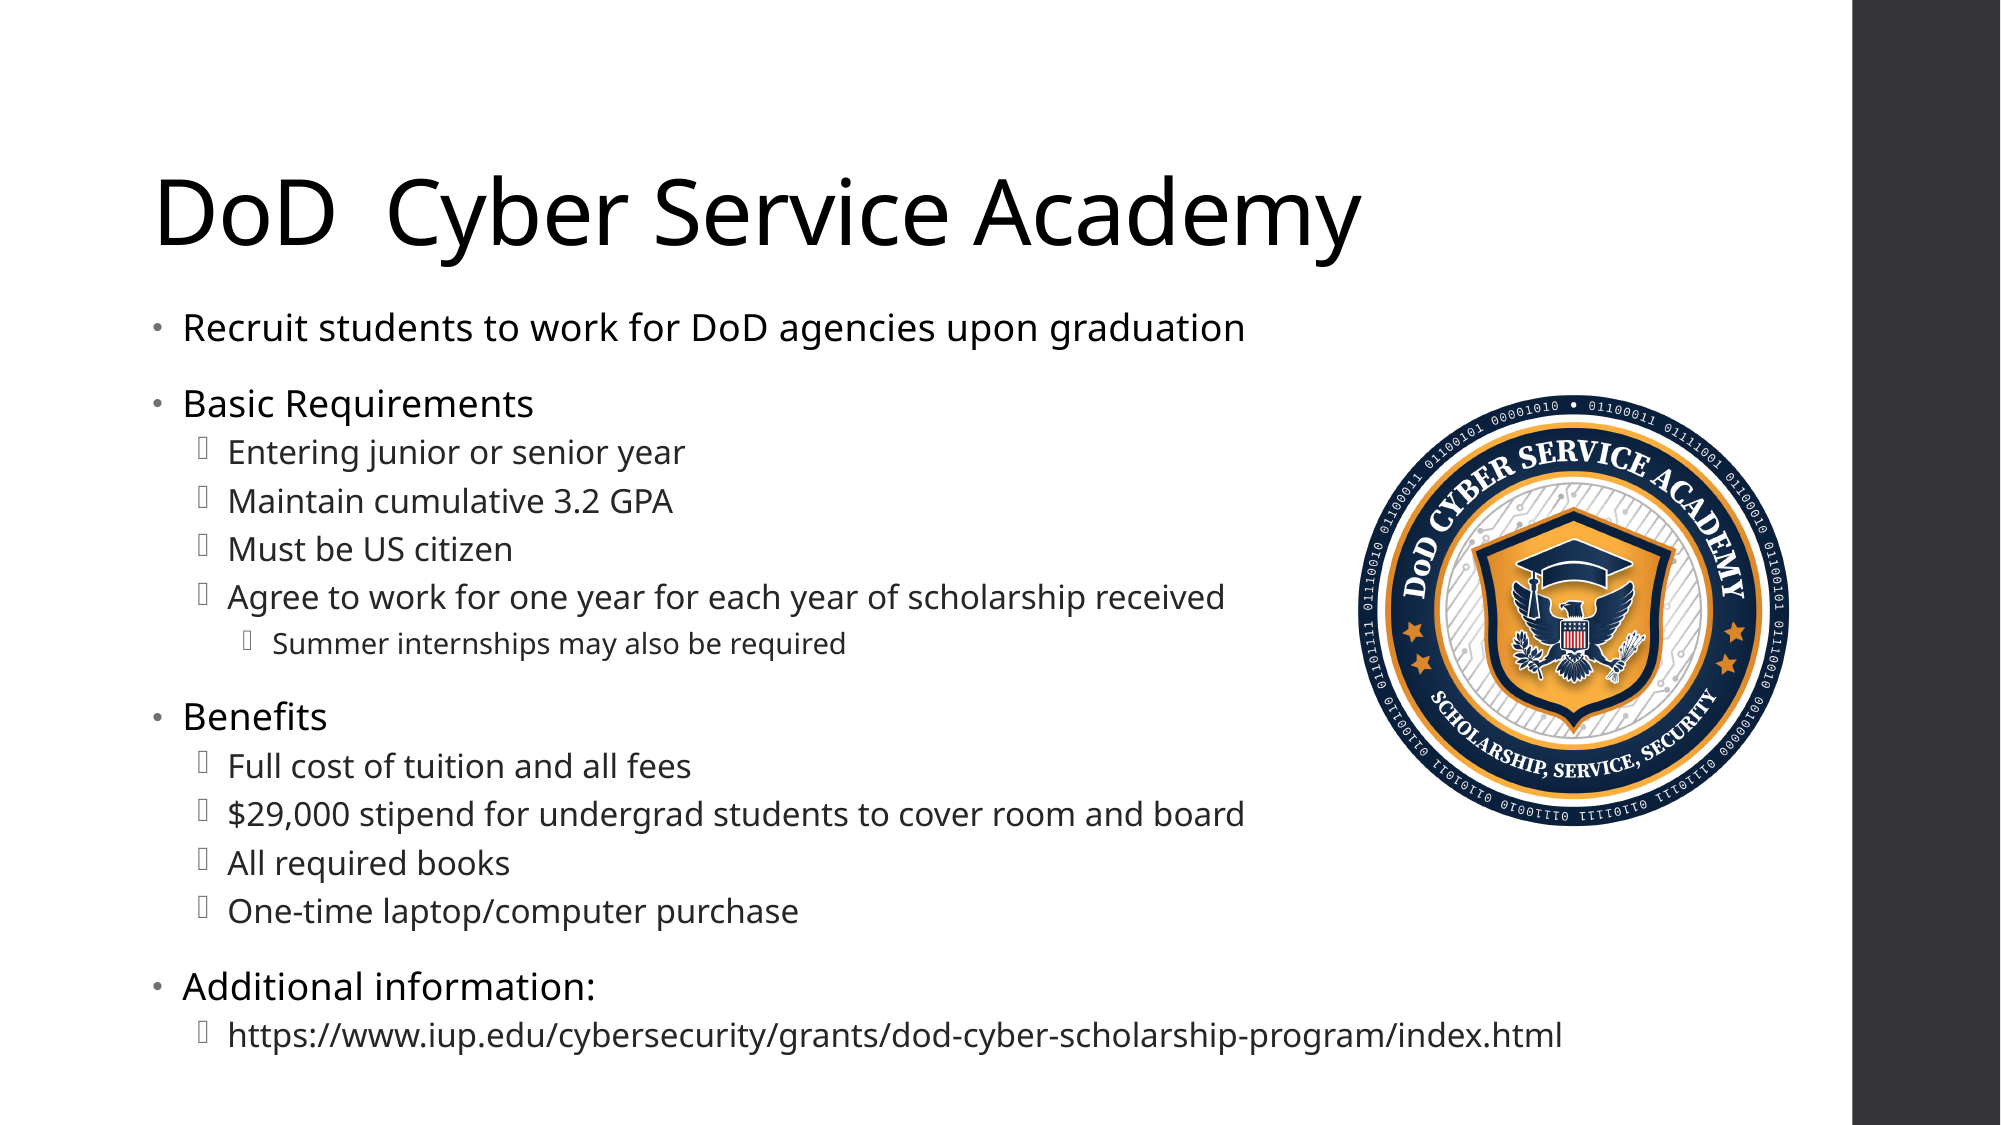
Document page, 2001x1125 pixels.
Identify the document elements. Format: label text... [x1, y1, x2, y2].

title DoD Cyber Service Academy [137, 55, 1728, 274]
picture [1339, 377, 1807, 844]
list Recruit students to work for DoD agencies upon graduation Basic Requirements Entering junior or senior year Maintain cumulative 3.2 GPA Must be US citizen Agree to work for one year for each year of scholarship received Summer internships may also be required Benefits Full cost of tuition and all fees $29,000 stipend for undergrad students to cover room and board All required books One-time laptop/computer purchase Additional information: https://www.iup.edu/cybersecurity/grants/dod-cyber-scholarship-program/index.html [137, 299, 2000, 1111]
